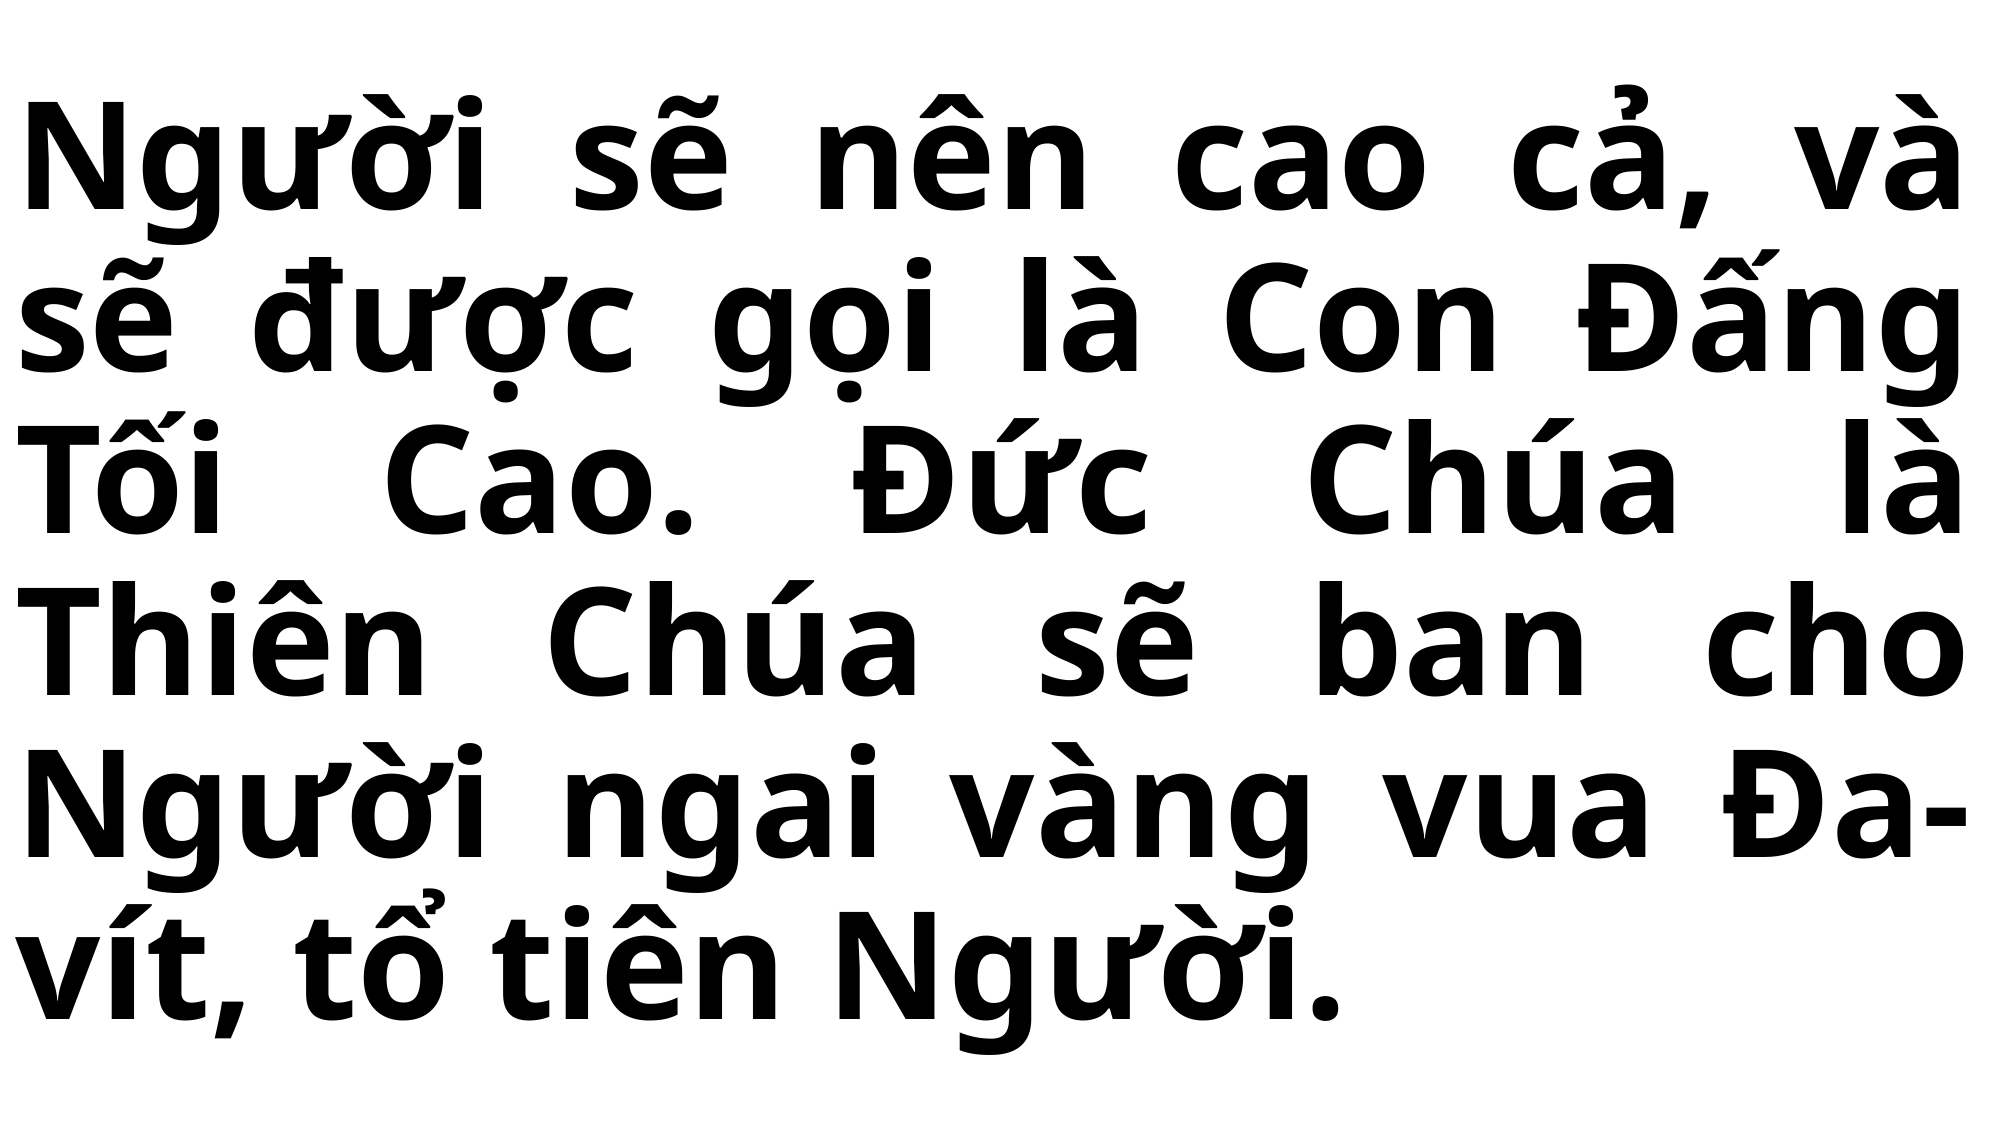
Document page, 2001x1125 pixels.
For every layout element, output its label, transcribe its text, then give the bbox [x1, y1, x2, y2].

title Người sẽ nên cao cả, và sẽ được gọi là Con Đấng Tối Cao. Đức Chúa là Thiên Chúa sẽ ban cho Người ngai vàng vua Đa-vít, tổ tiên Người. [0, 8, 1987, 1124]
